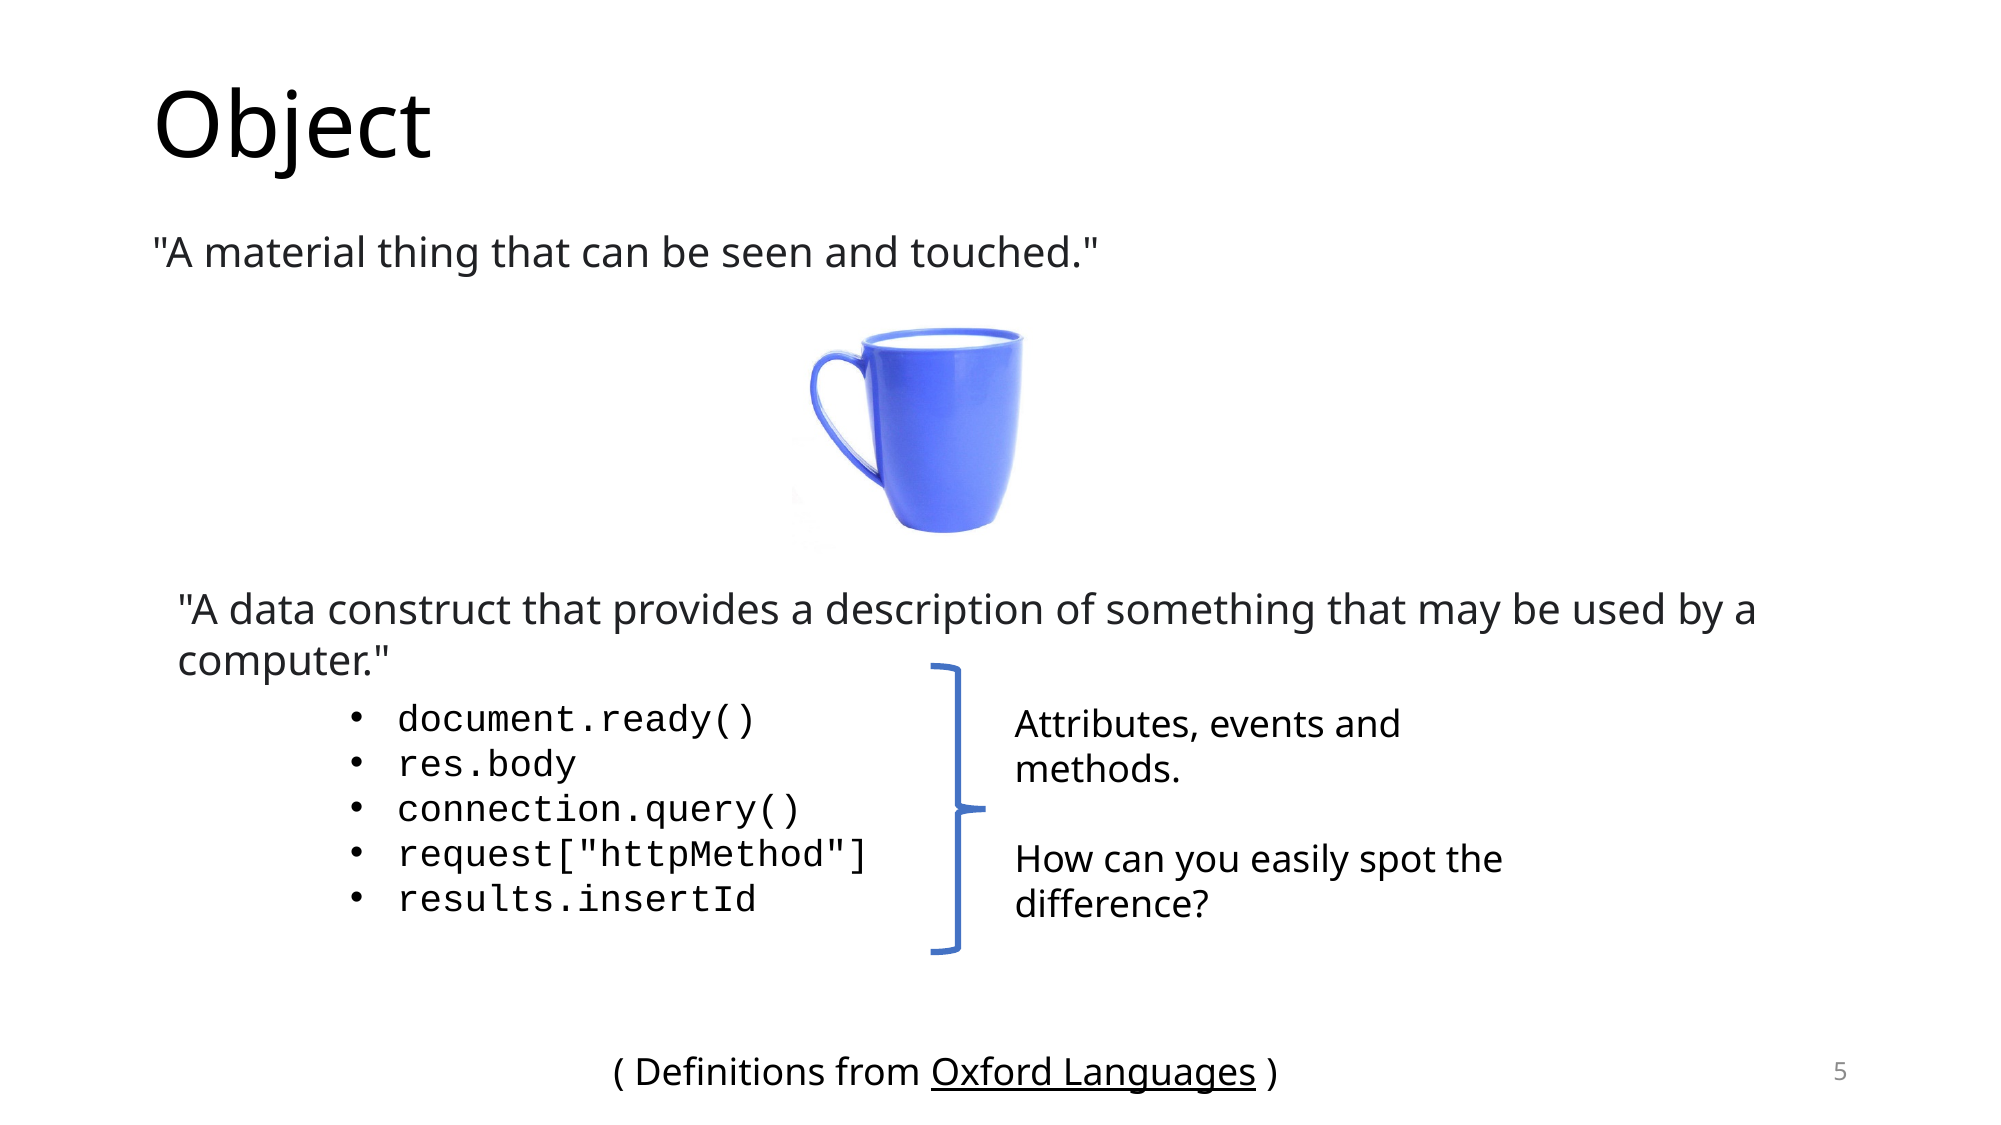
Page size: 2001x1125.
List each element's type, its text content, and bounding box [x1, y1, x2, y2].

text_box ( Definitions from Oxford Languages ) [113, 1040, 1768, 1106]
slide_number 5 [1412, 1042, 1863, 1103]
text_box "A data construct that provides a description of something that may be used by a computer." [162, 575, 1815, 691]
title Object [137, 59, 1863, 197]
picture [792, 305, 1041, 554]
text_box Attributes, events and methods. How can you easily spot the difference? [999, 693, 1587, 933]
text_box [930, 665, 986, 953]
text_box document.ready() res.body connection.query() request["httpMethod"] results.insertId [335, 686, 930, 927]
text_box "A material thing that can be seen and touched." [137, 218, 1815, 374]
